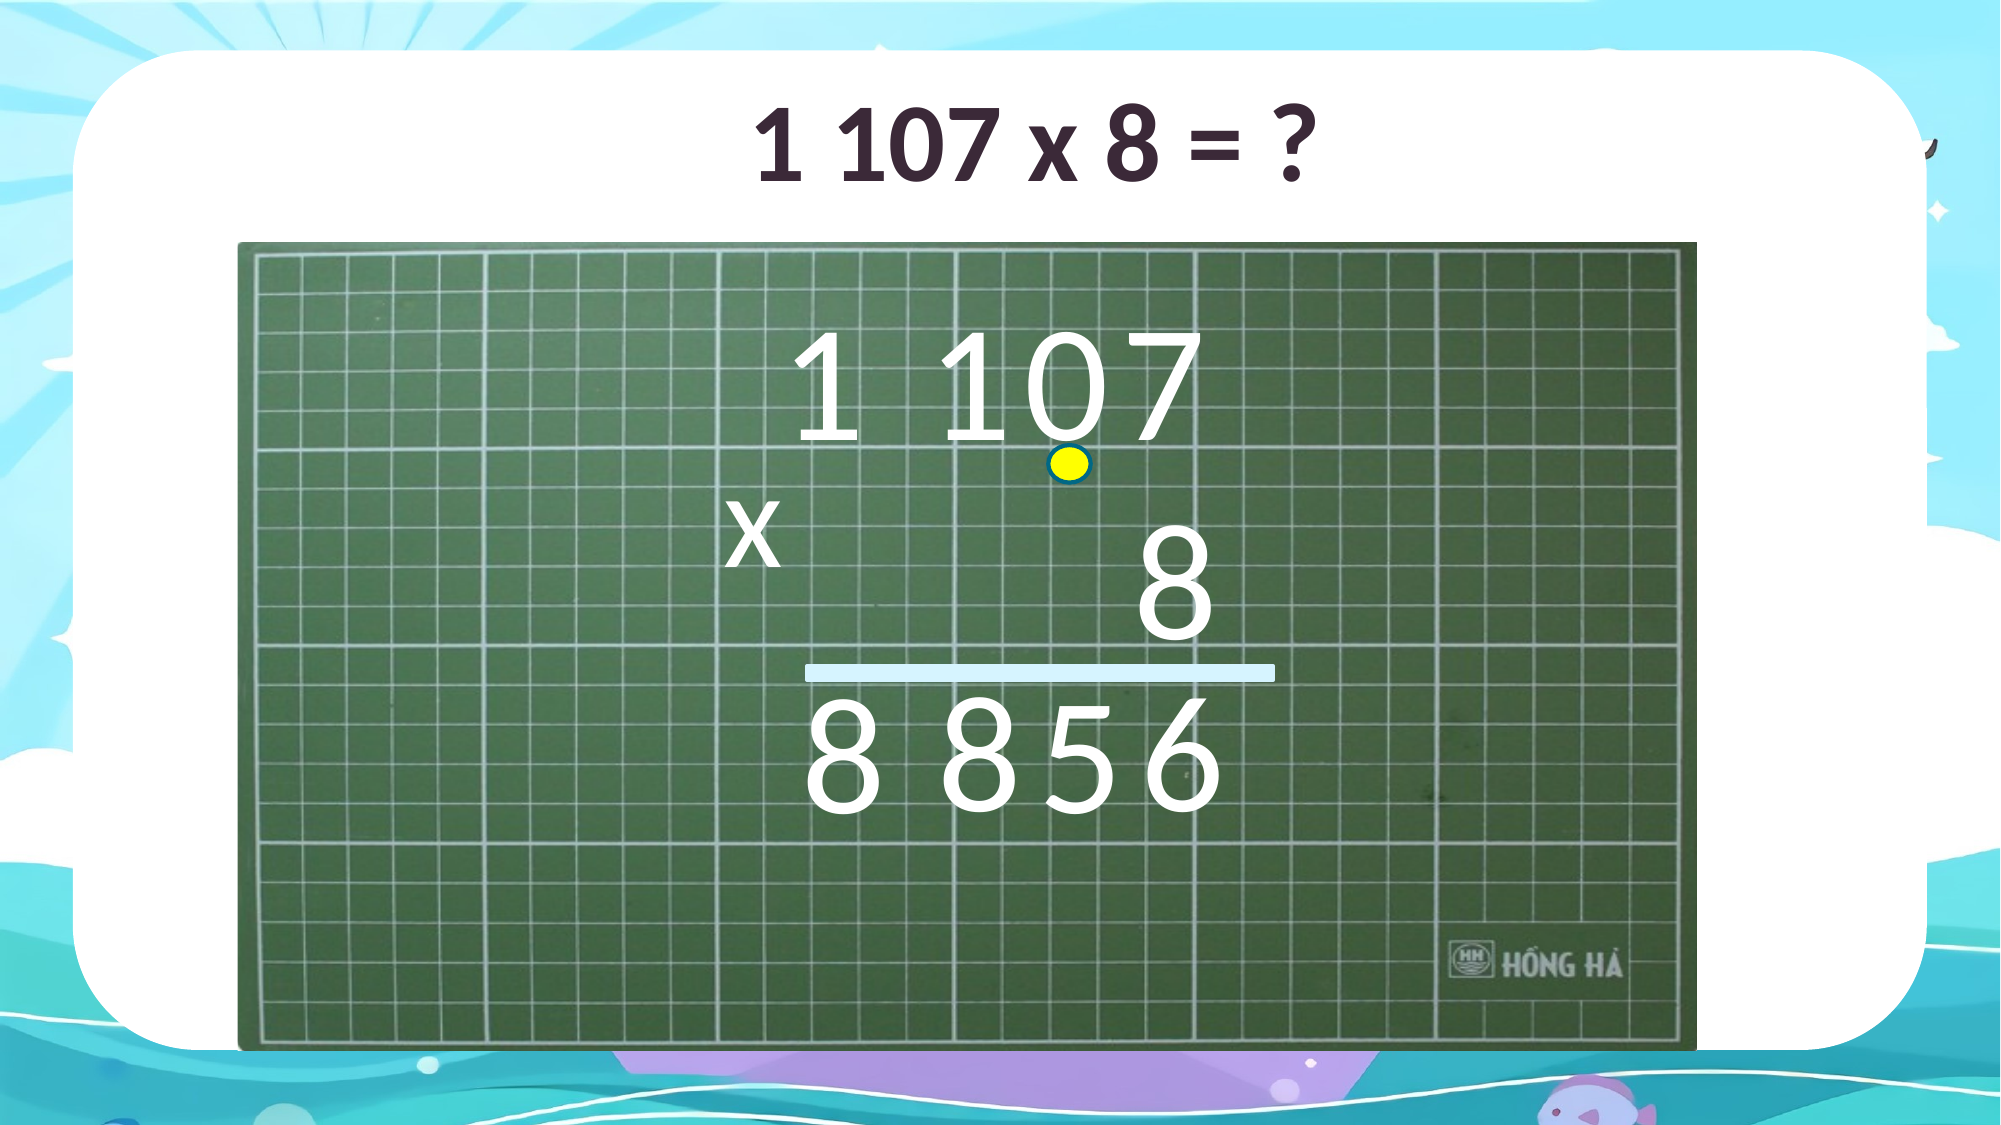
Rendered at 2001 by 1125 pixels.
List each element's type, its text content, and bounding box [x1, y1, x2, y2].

text_box [70, 48, 1929, 1053]
text_box 1 107 x 8 = ? [734, 61, 1580, 212]
picture [0, 0, 2001, 1125]
